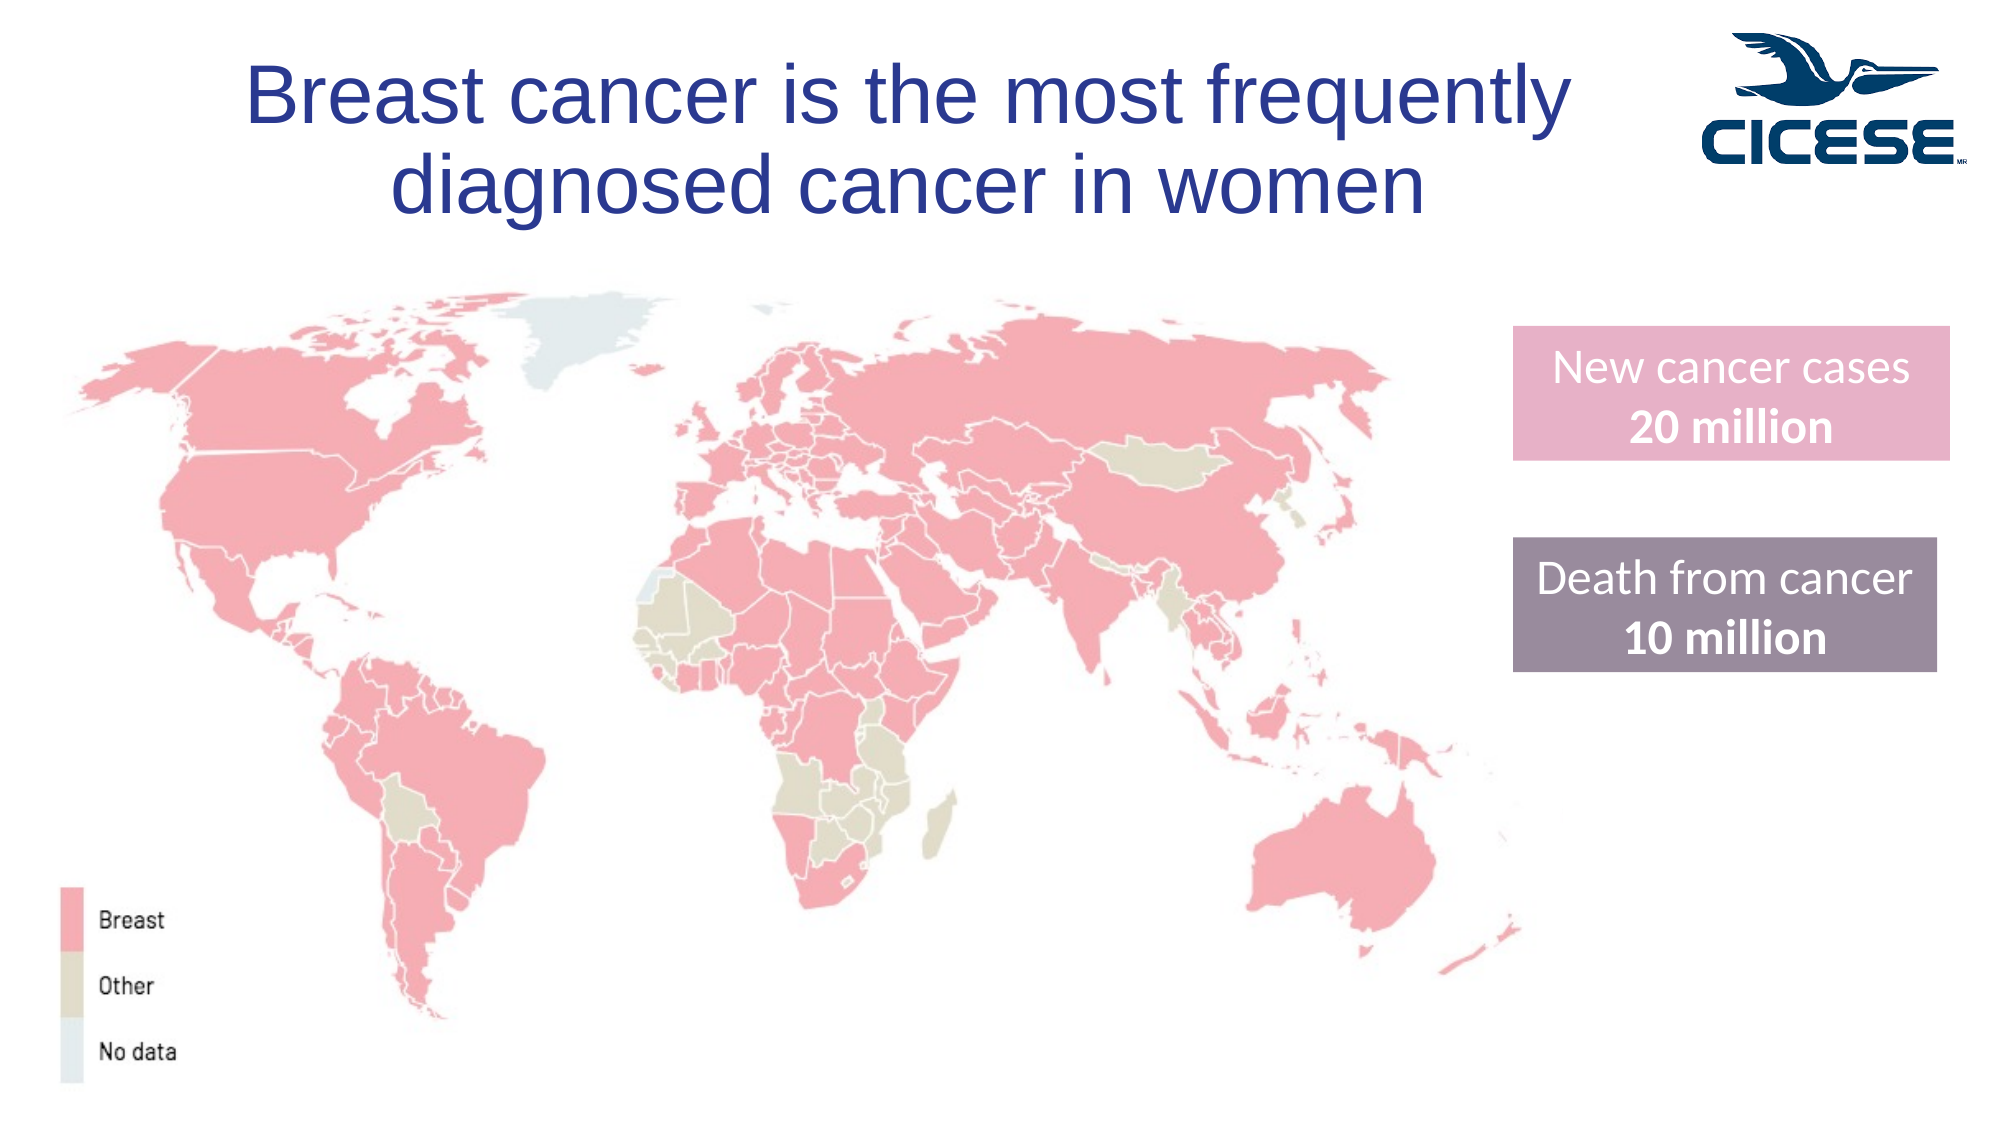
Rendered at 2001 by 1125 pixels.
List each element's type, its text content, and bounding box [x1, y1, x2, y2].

picture [33, 256, 1563, 1116]
title Breast cancer is the most frequently diagnosed cancer in women [137, 33, 1681, 251]
text_box New cancer cases 20 million [1563, 325, 1950, 461]
picture [1702, 33, 1967, 164]
text_box Death from cancer 10 million [1563, 537, 1938, 673]
